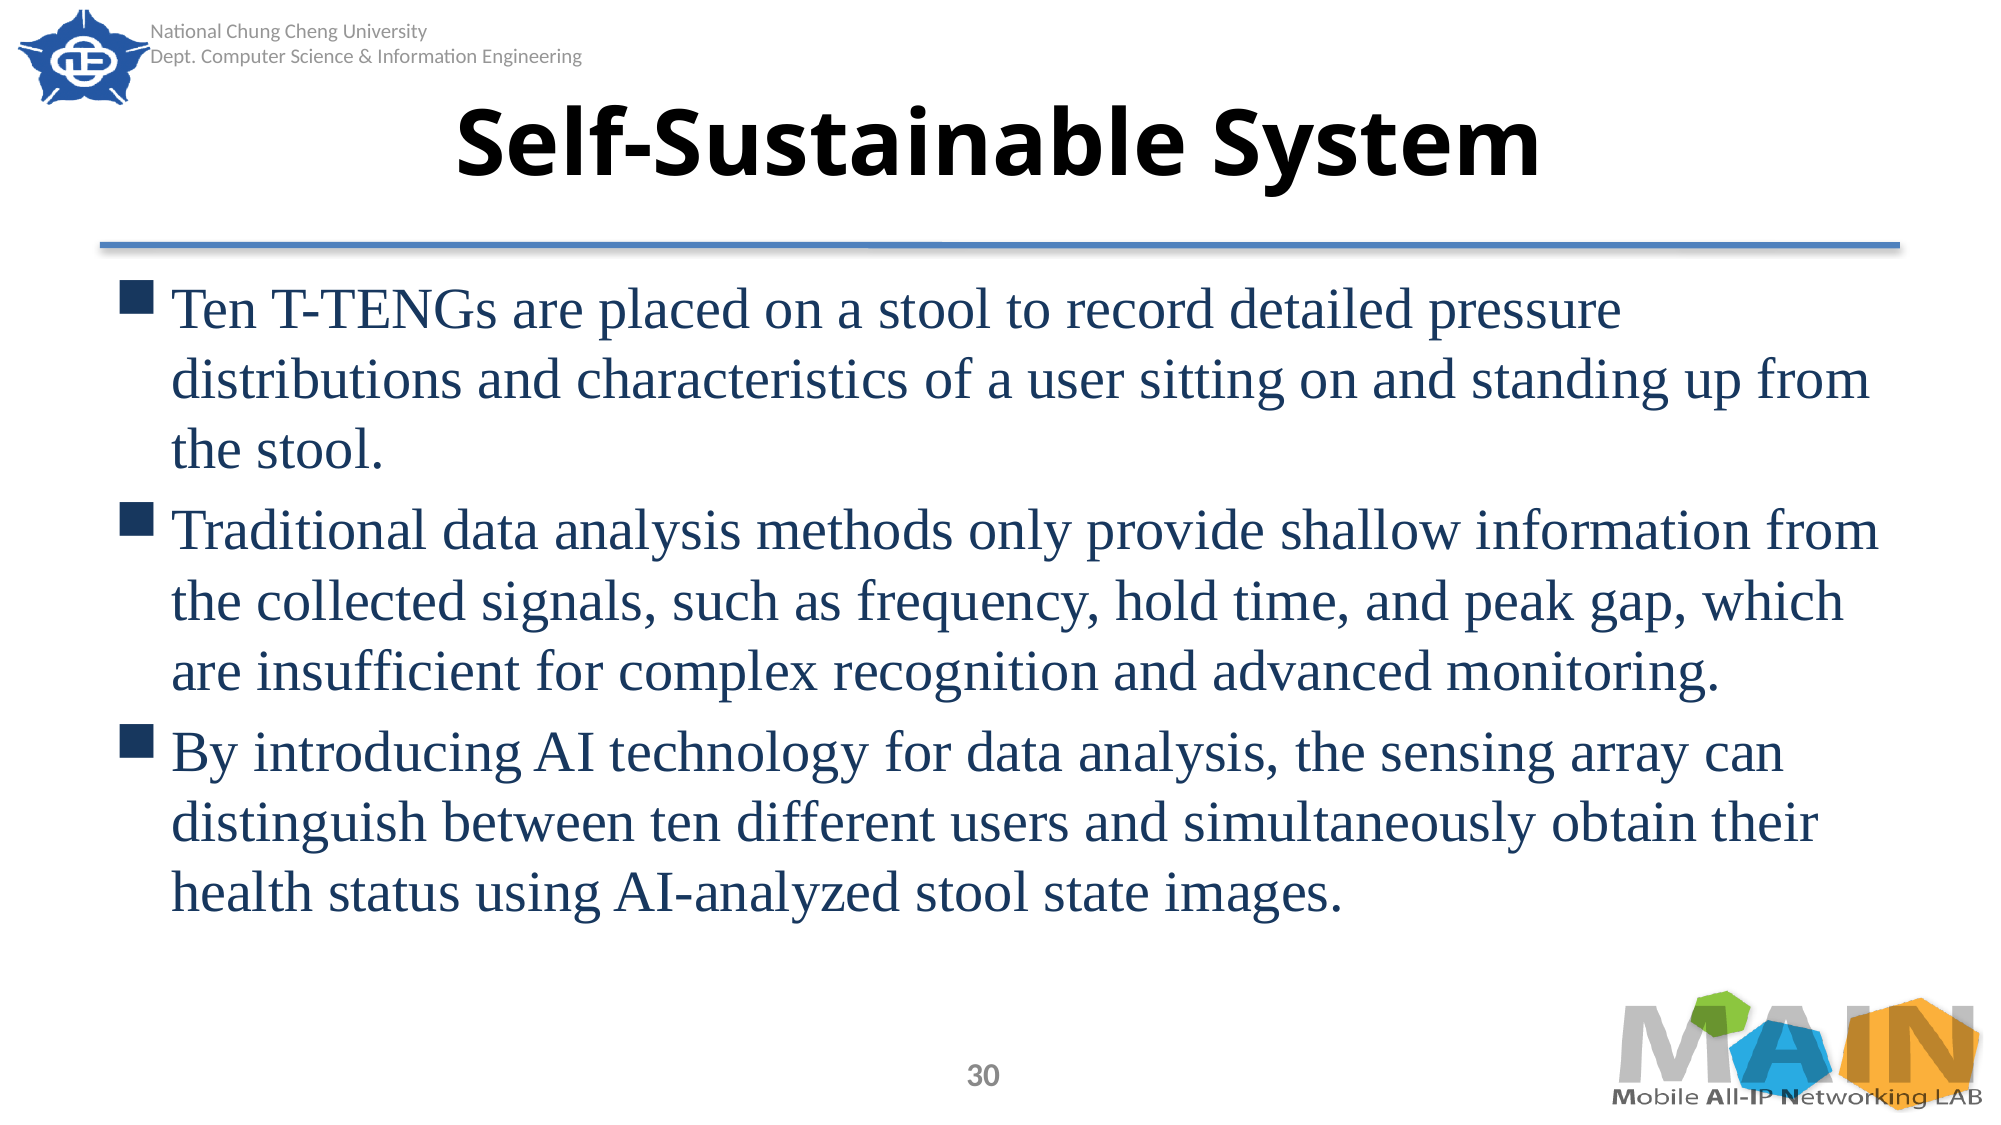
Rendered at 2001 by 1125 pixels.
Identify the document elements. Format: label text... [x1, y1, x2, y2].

picture [1400, 987, 1984, 1113]
slide_number 30 [750, 1042, 1217, 1103]
picture [0, 0, 168, 113]
list Ten T-TENGs are placed on a stool to record detailed pressure distributions and characteristics of a user sitting on and standing up from the stool. Traditional data analysis methods only provide shallow information from the collected signals, such as frequency, hold time, and peak gap, which are insufficient for complex recognition and advanced monitoring. By introducing AI technology for data analysis, the sensing array can distinguish between ten different users and simultaneously obtain their health status using AI-analyzed stool state images. [99, 262, 1901, 1006]
title Self-Sustainable System [99, 44, 1901, 233]
